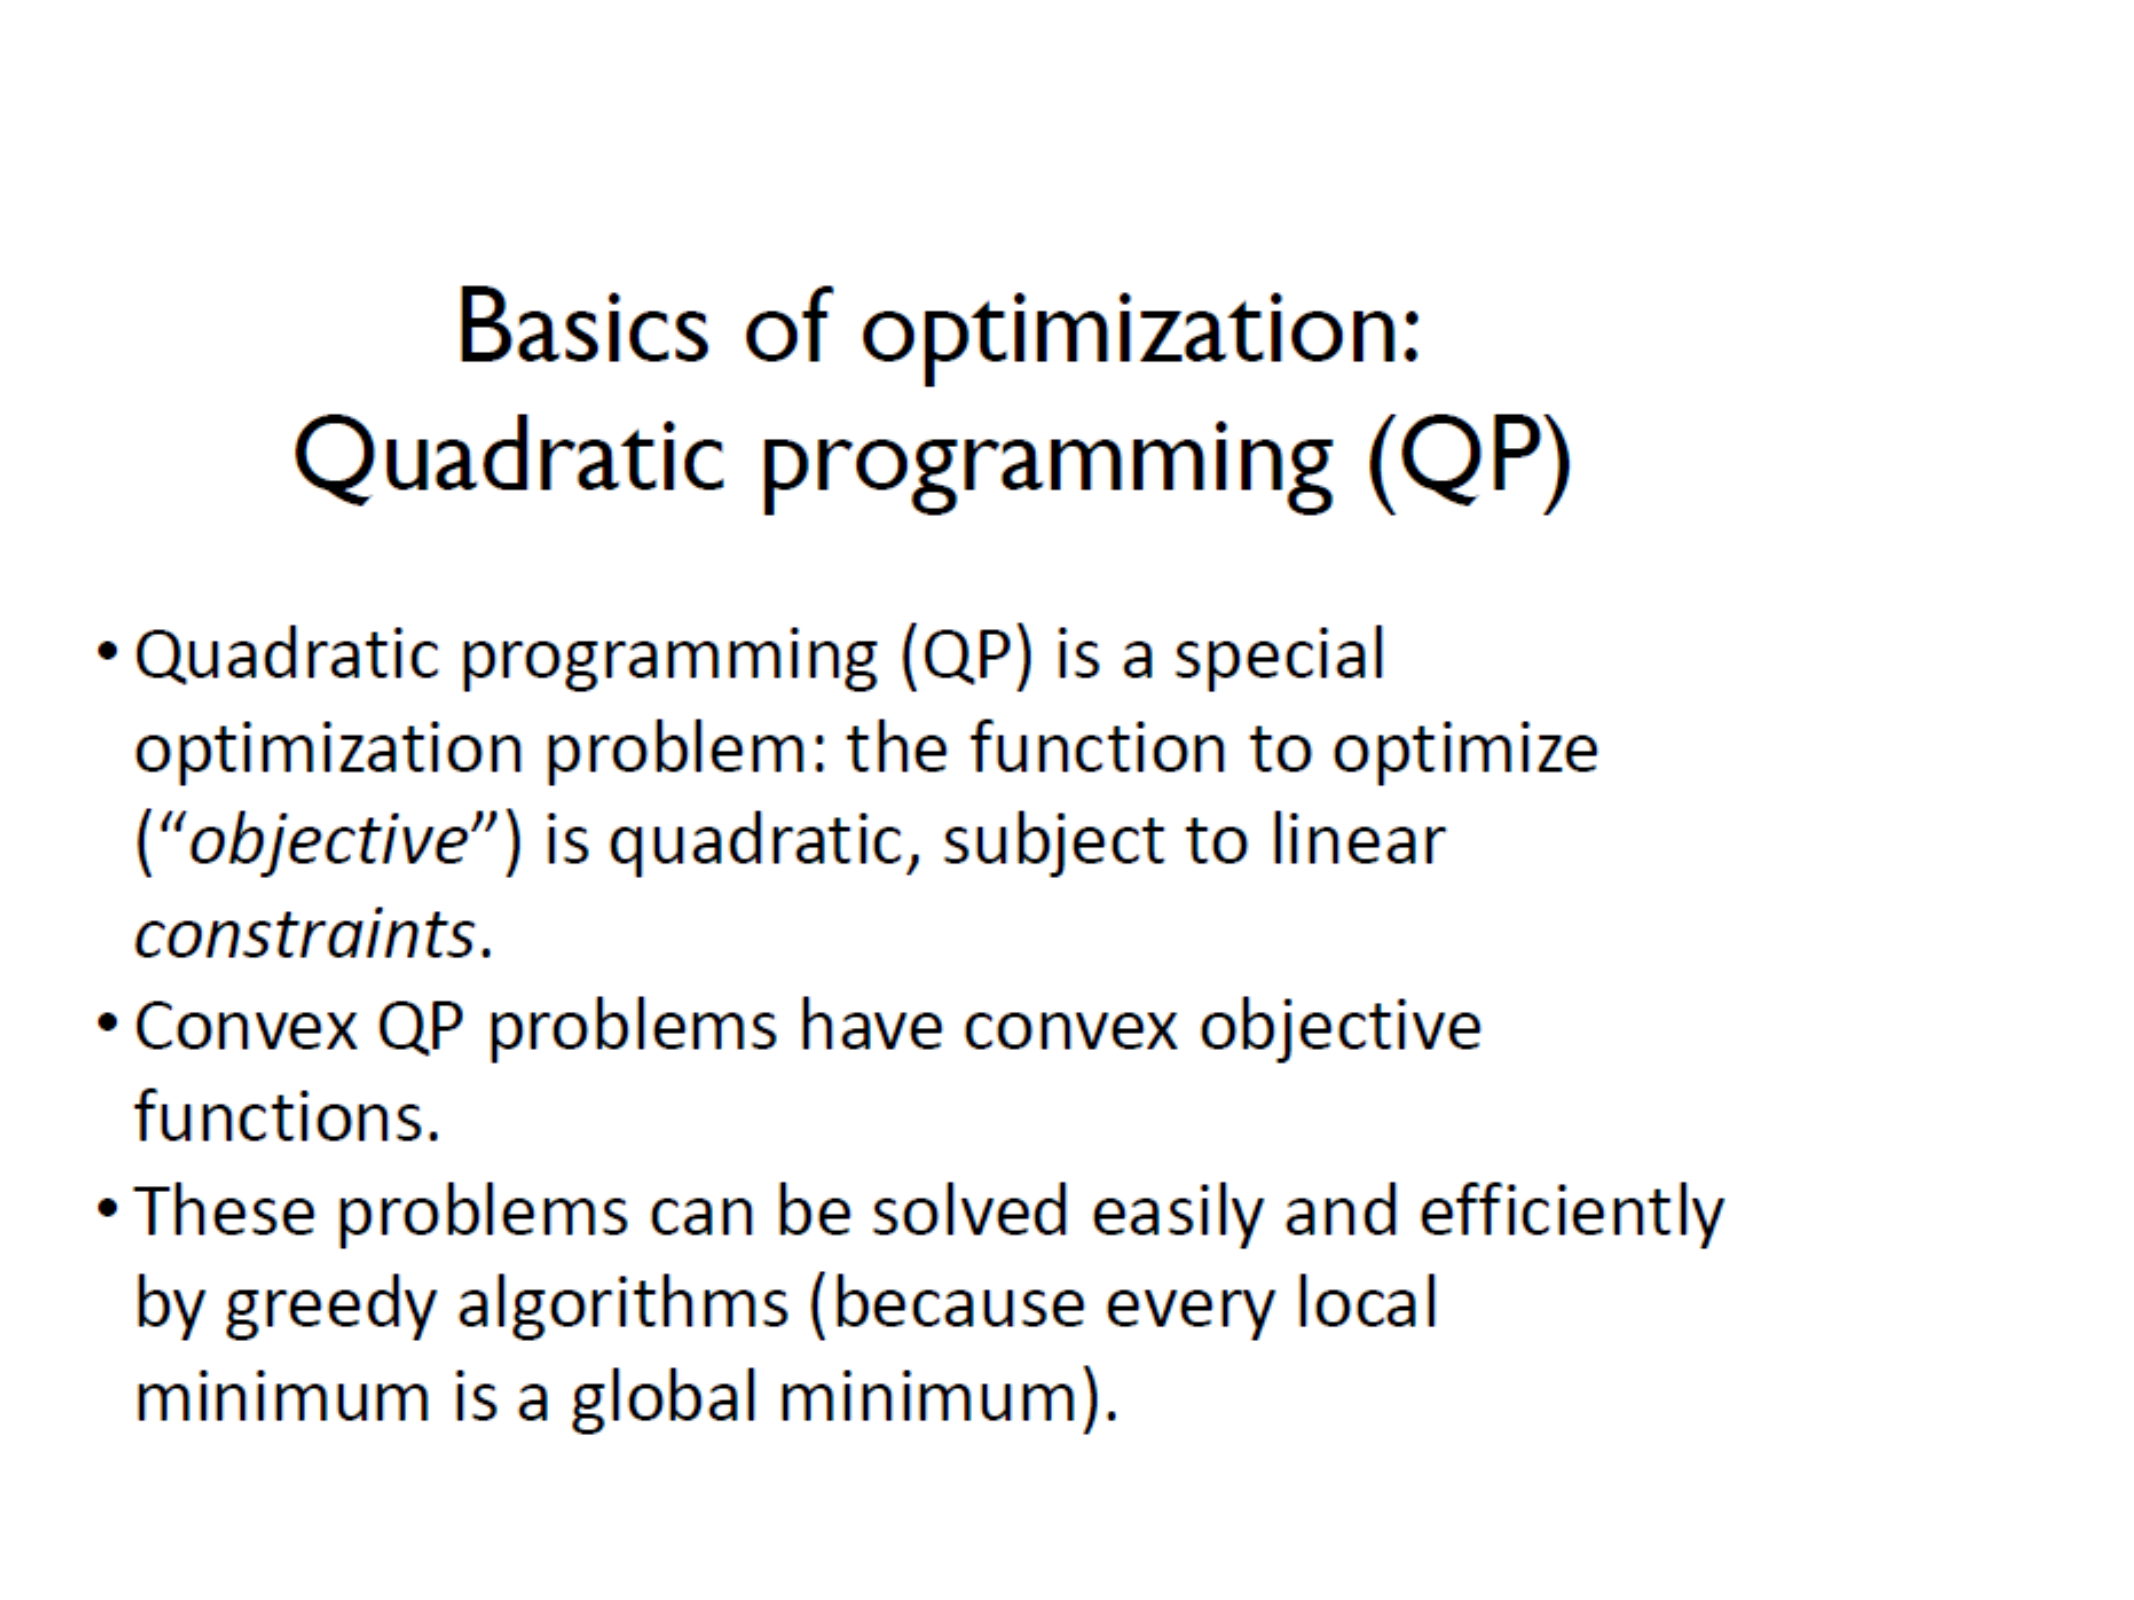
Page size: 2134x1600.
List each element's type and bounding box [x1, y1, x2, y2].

picture [44, 243, 1792, 1584]
